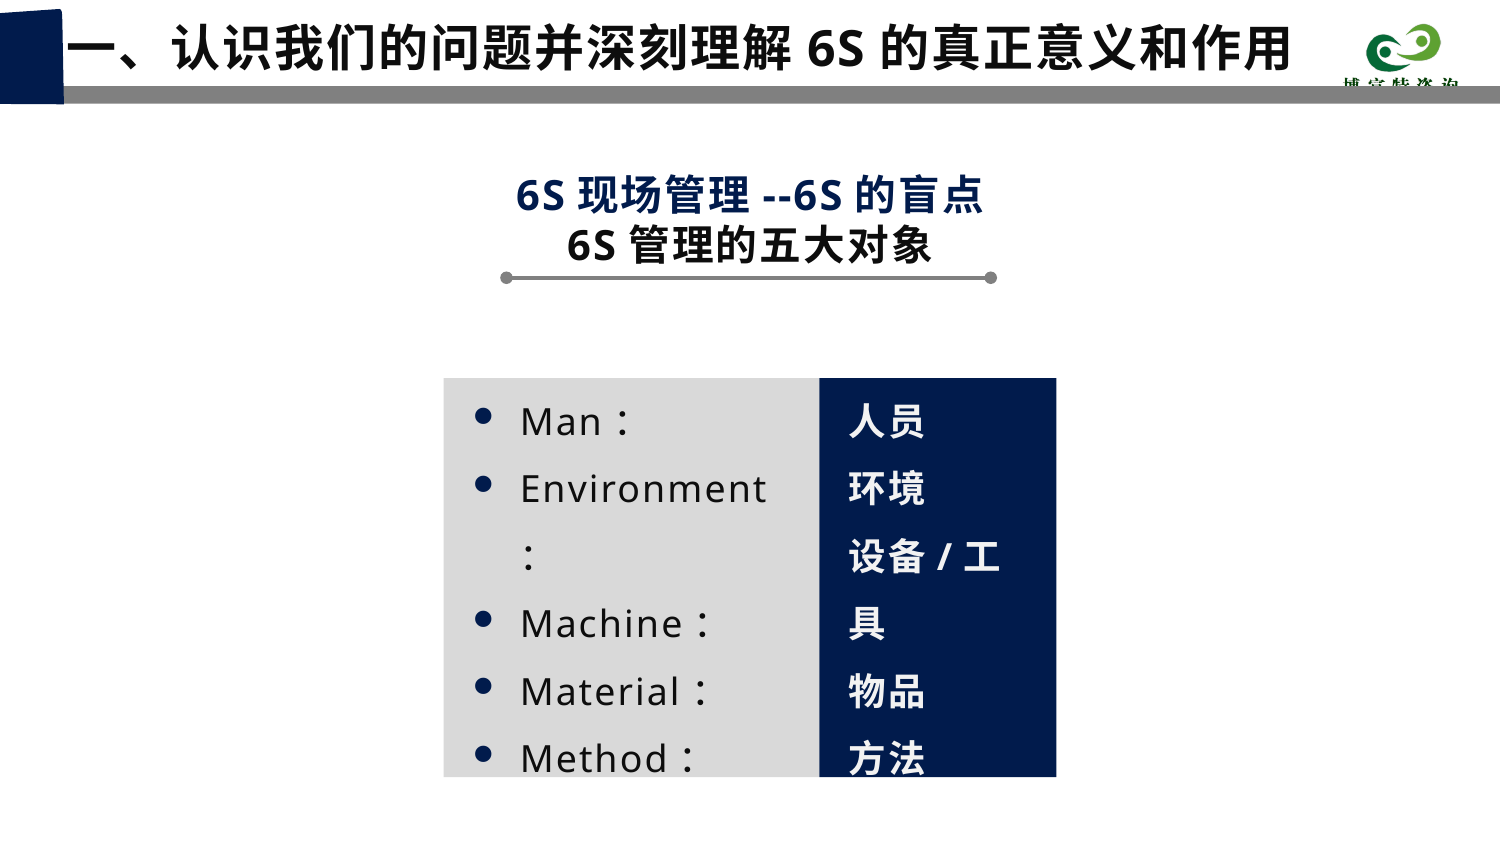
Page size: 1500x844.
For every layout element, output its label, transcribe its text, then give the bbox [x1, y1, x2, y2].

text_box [443, 378, 1057, 778]
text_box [506, 161, 994, 278]
picture [1329, 23, 1477, 86]
text_box 一、认识我们的问题并深刻理解6S的真正意义和作用 [51, 9, 1309, 85]
